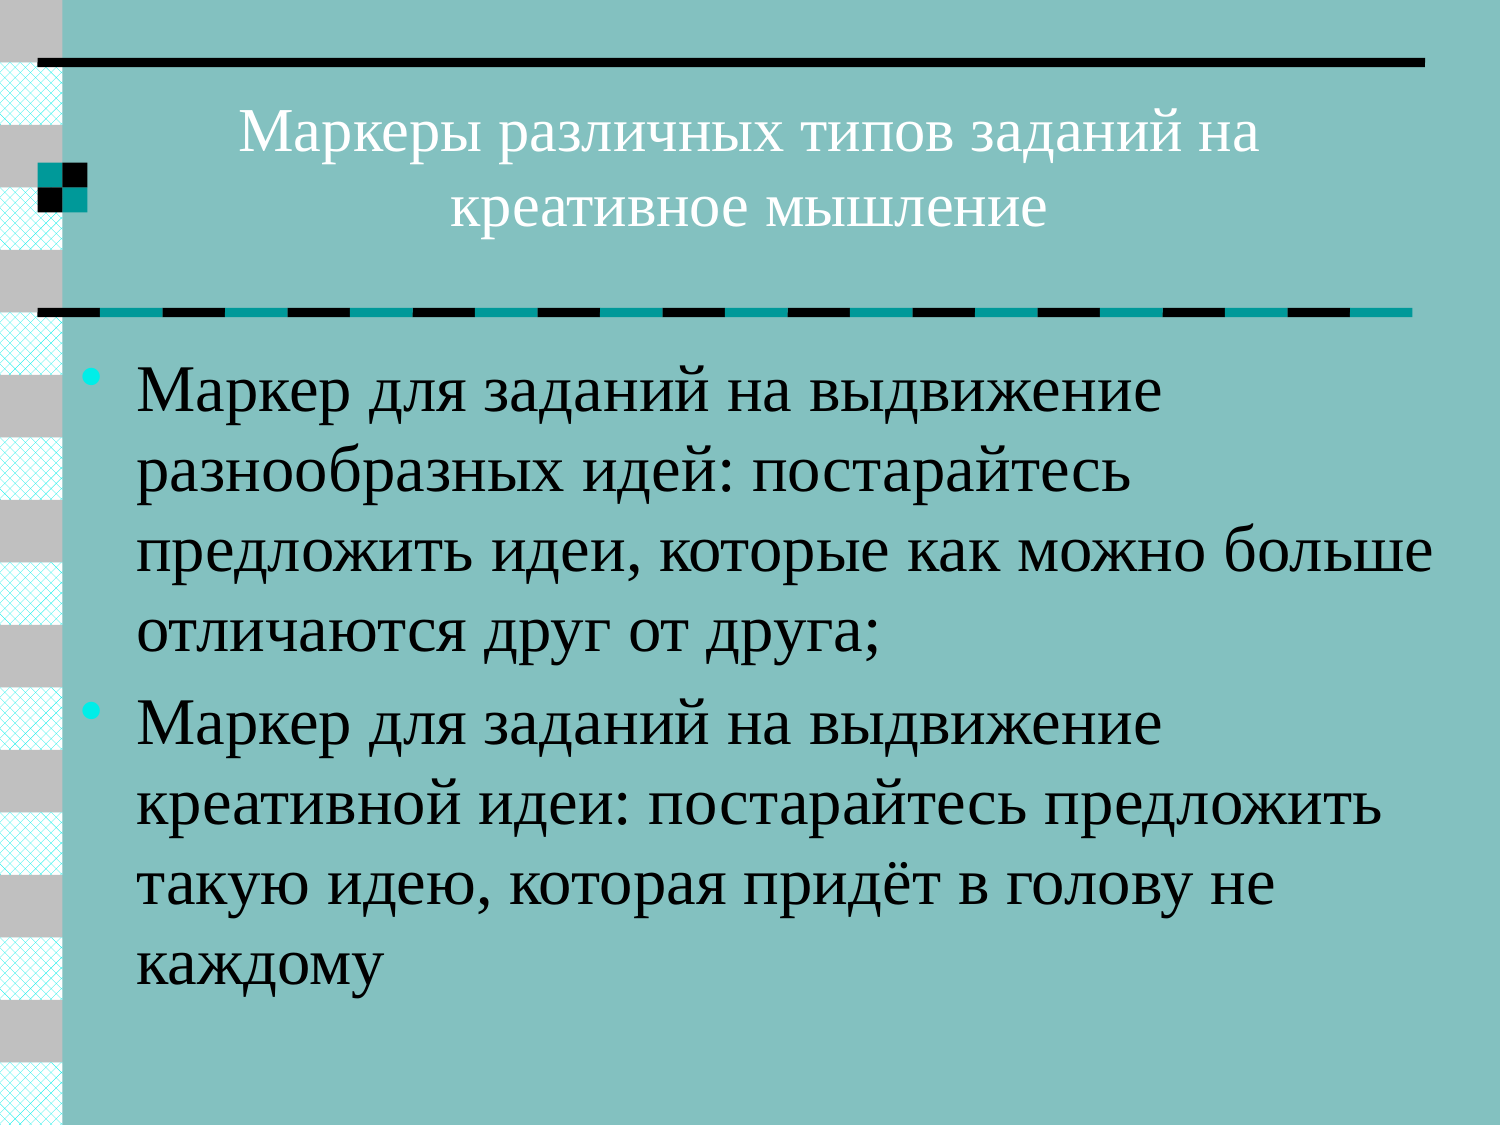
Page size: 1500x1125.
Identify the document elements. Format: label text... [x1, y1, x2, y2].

title Маркеры различных типов заданий на креативное мышление [112, 87, 1388, 275]
list Маркер для заданий на выдвижение разнообразных идей: постарайтесь предложить идеи, которые как можно больше отличаются друг от друга; Маркер для заданий на выдвижение креативной идеи: постарайтесь предложить такую идею, которая придёт в голову не каждому [64, 337, 1483, 1083]
